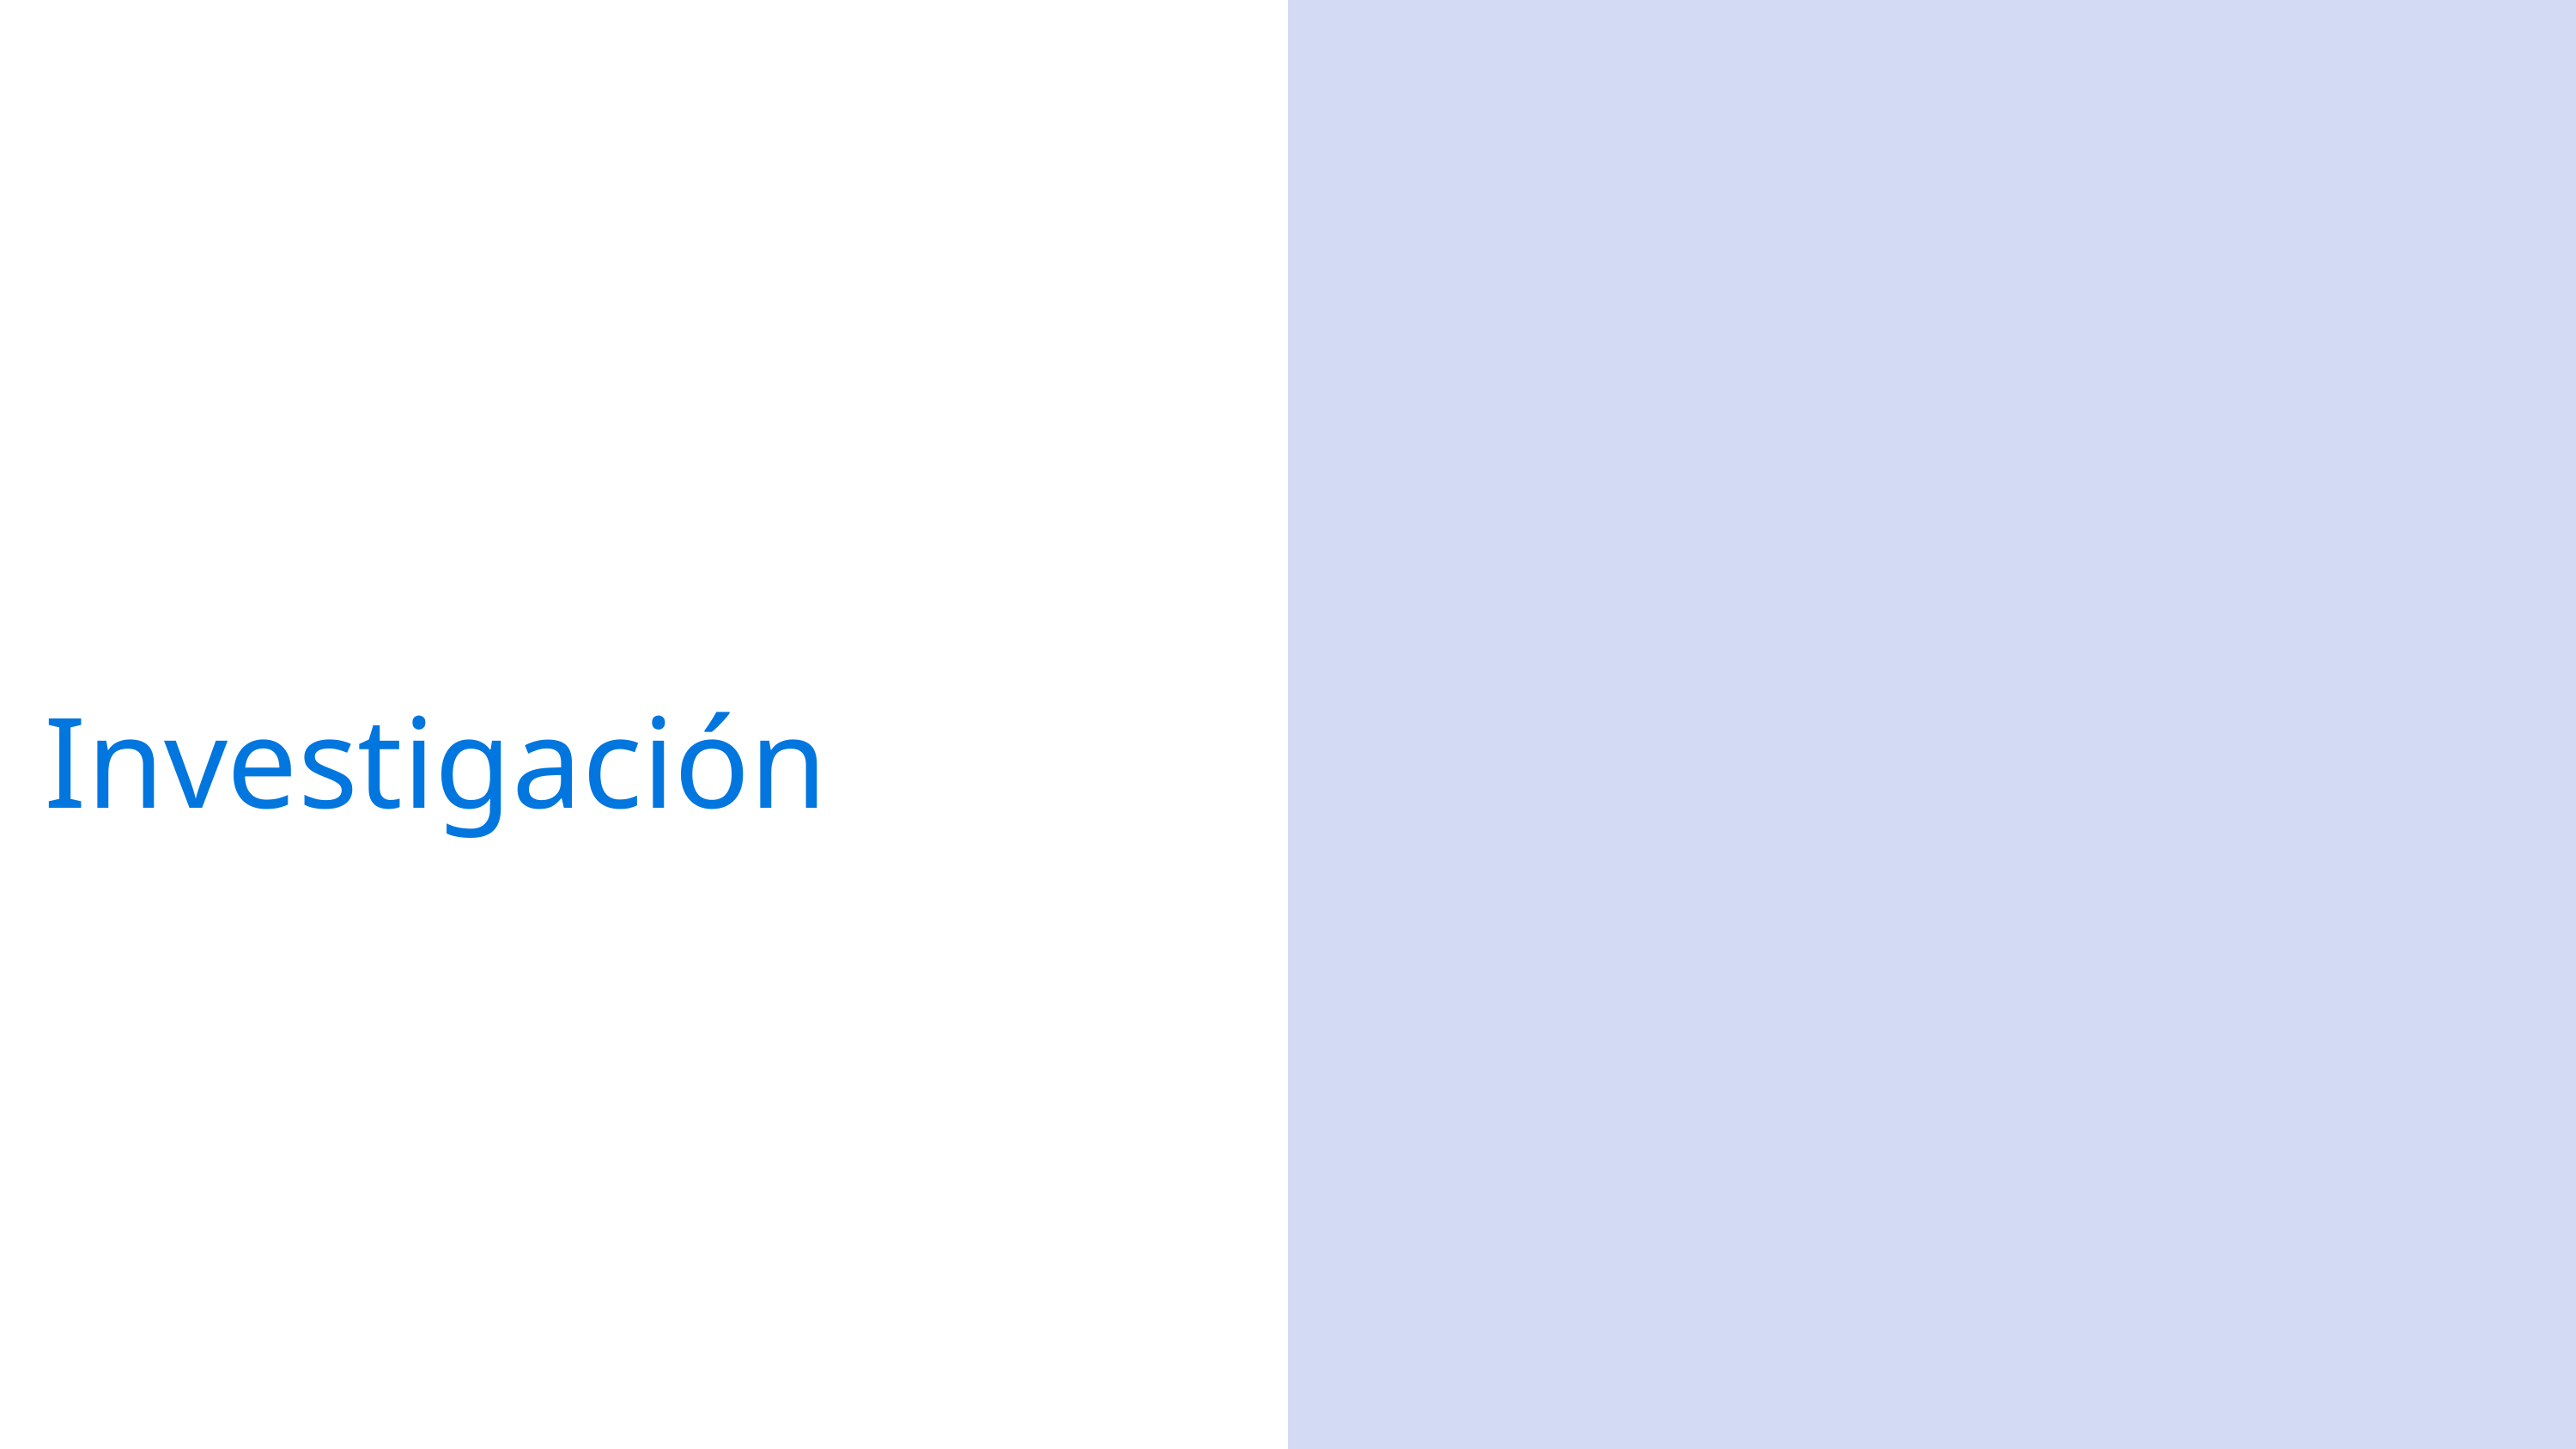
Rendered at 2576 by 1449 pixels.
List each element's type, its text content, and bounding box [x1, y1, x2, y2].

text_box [1287, 0, 2576, 1449]
text_box Investigación [44, 683, 1230, 834]
